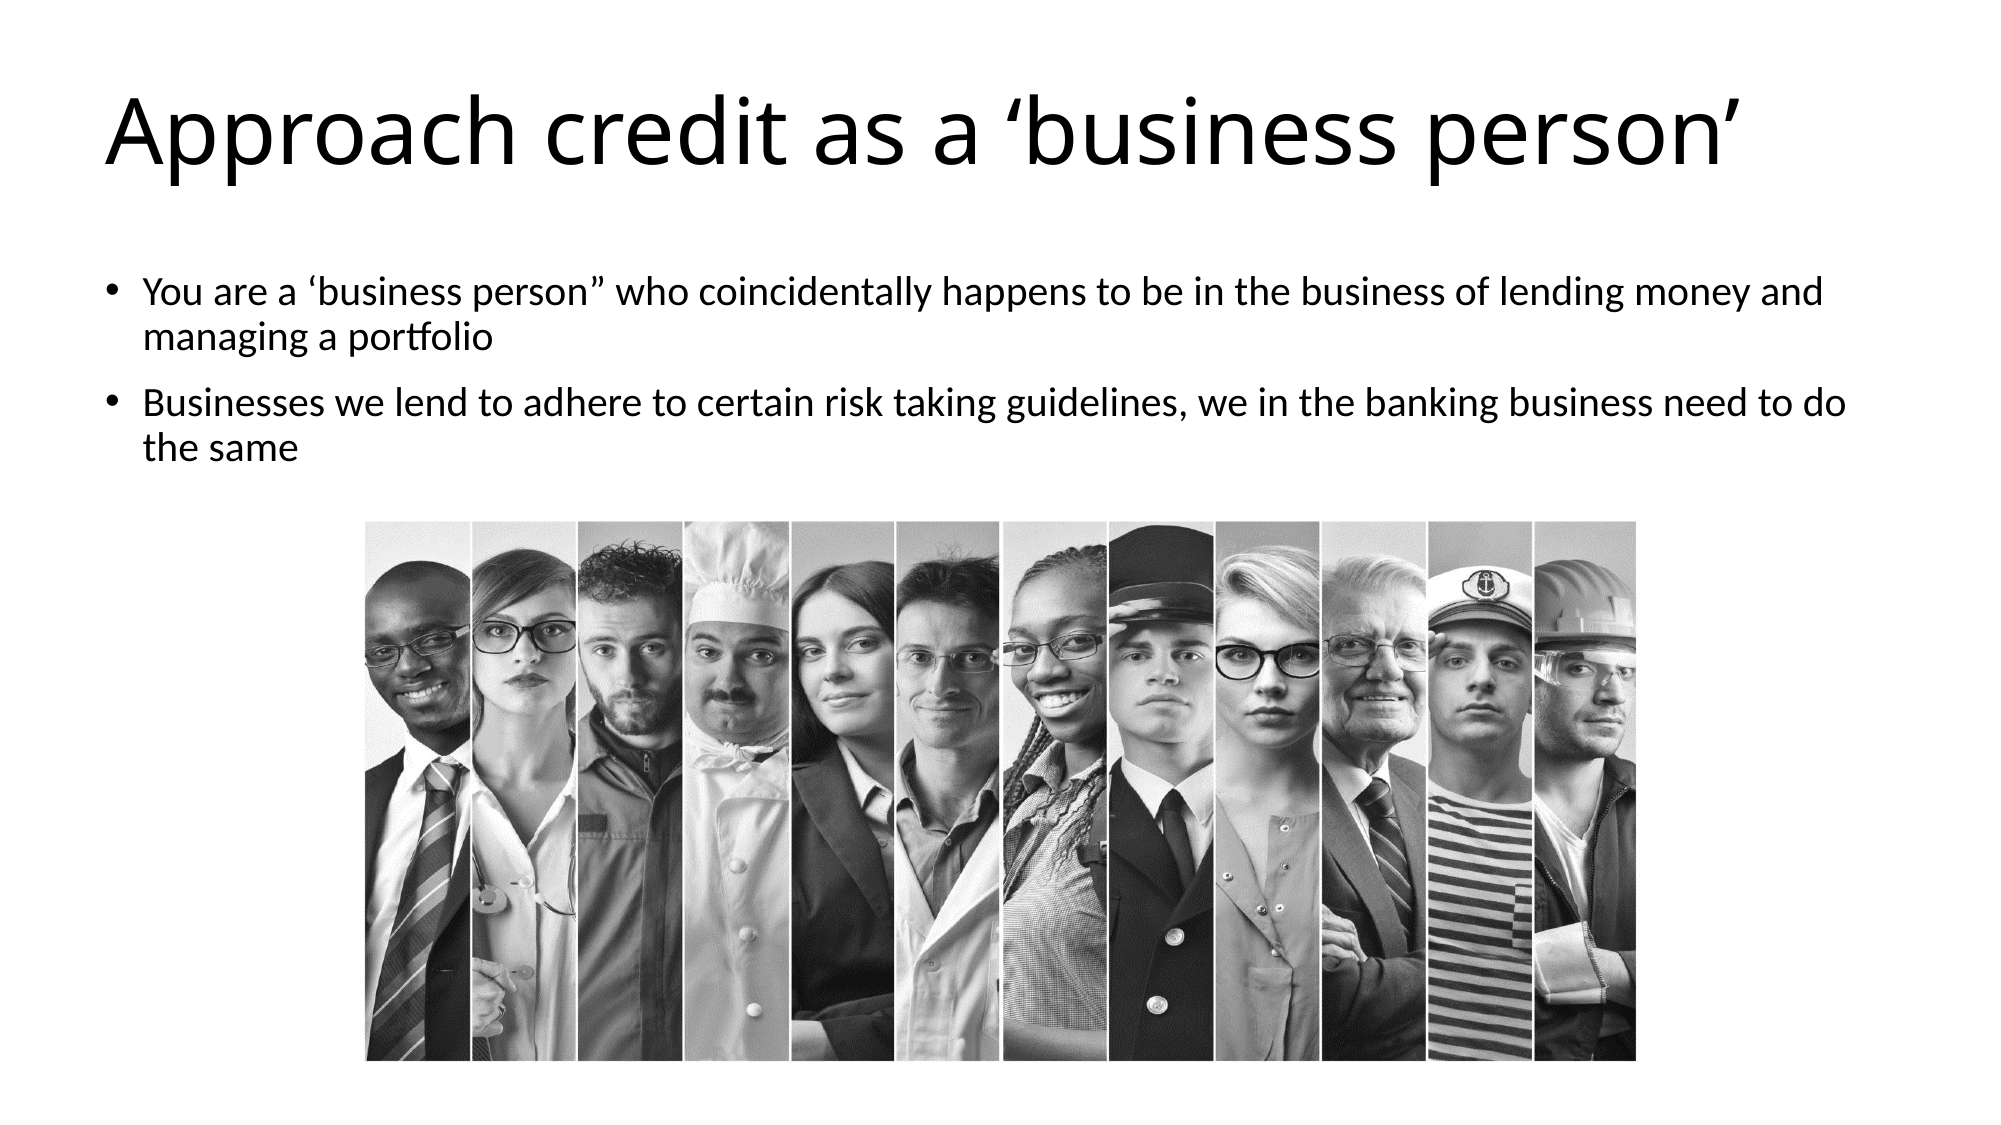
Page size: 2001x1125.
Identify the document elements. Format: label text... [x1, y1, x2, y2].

title Approach credit as a ‘business person’ [90, 59, 1890, 210]
list You are a ‘business person” who coincidentally happens to be in the business of lending money and managing a portfolio Businesses we lend to adhere to certain risk taking guidelines, we in the banking business need to do the same [90, 261, 1890, 480]
picture [357, 516, 1643, 1066]
